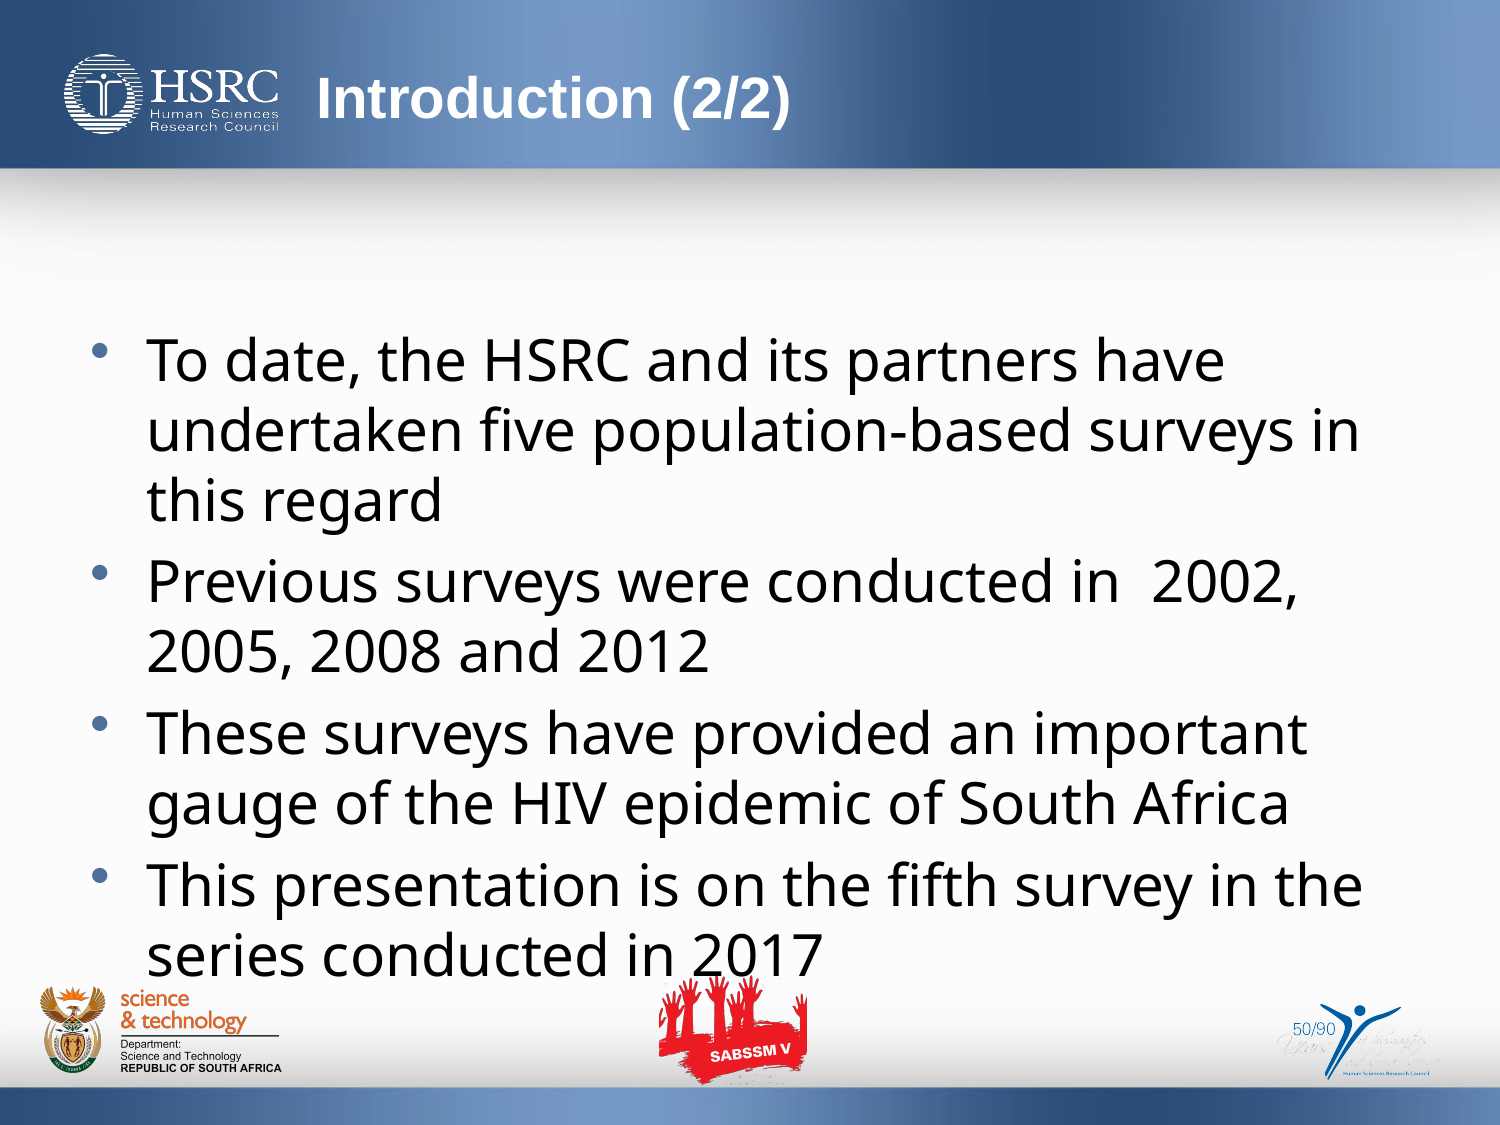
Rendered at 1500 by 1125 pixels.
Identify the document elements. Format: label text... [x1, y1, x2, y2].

list To date, the HSRC and its partners have undertaken five population-based surveys in this regard Previous surveys were conducted in 2002, 2005, 2008 and 2012 These surveys have provided an important gauge of the HIV epidemic of South Africa This presentation is on the fifth survey in the series conducted in 2017 [75, 243, 1425, 986]
picture [0, 0, 1500, 1125]
title Introduction (2/2) [301, 19, 1425, 171]
